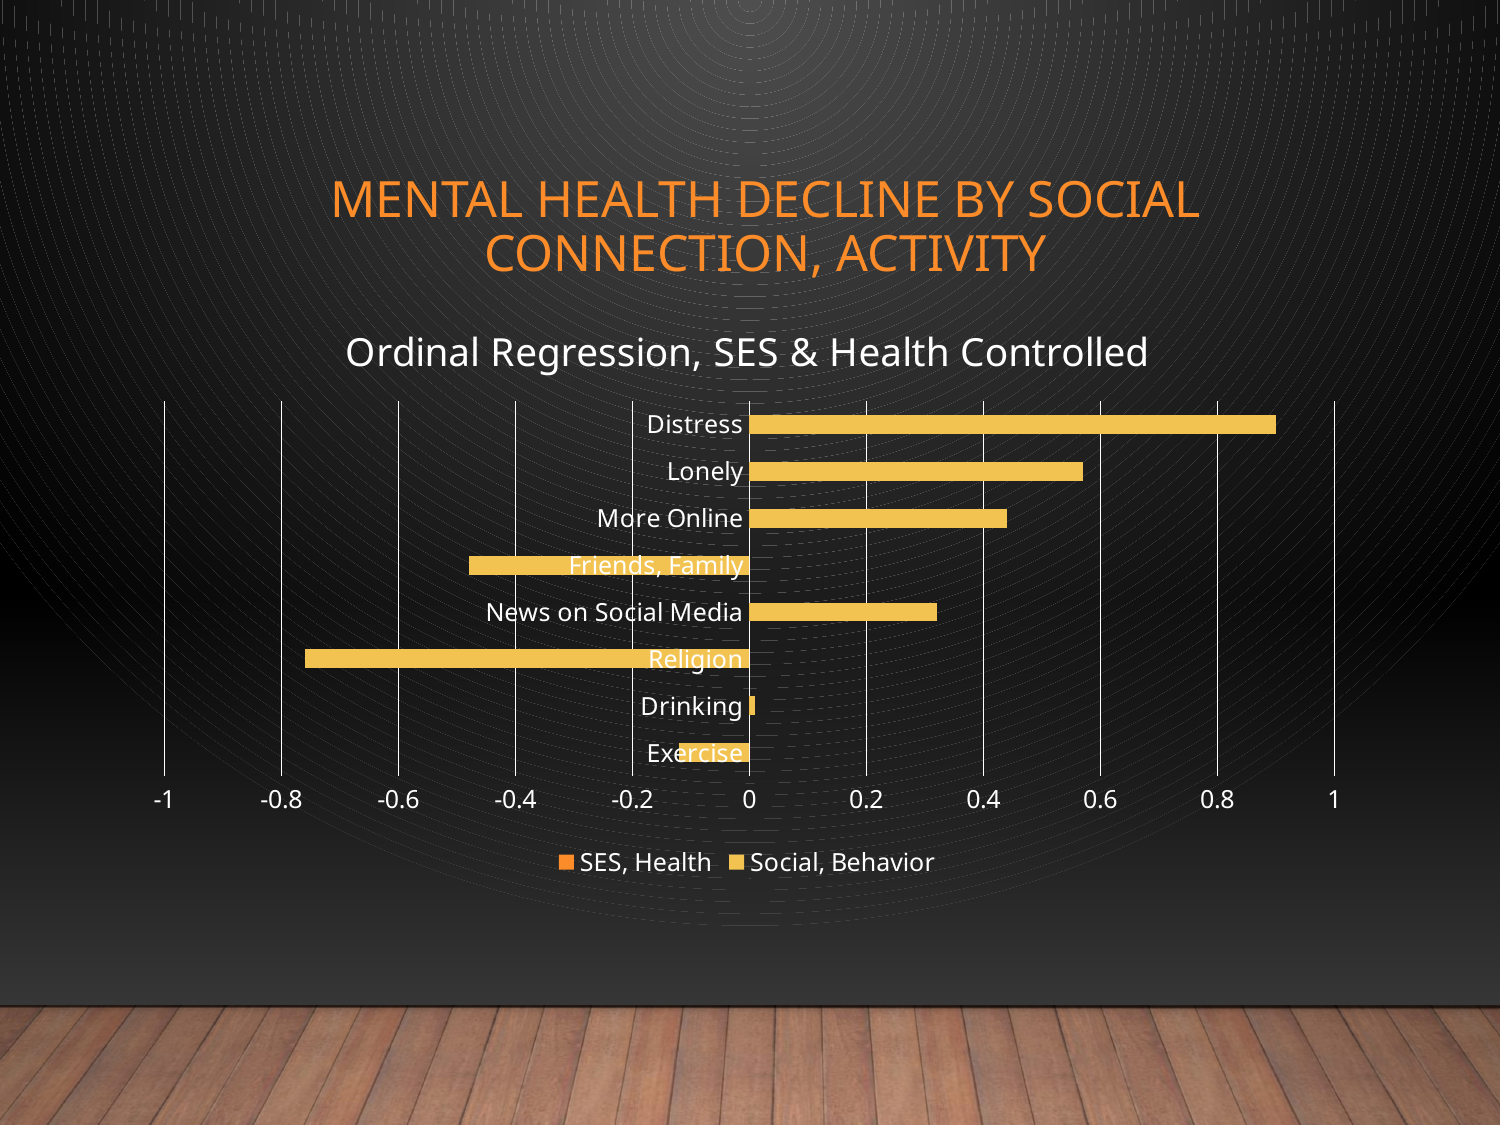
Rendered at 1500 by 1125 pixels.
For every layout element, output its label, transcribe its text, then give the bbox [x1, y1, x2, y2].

chart [128, 292, 1367, 886]
picture [0, 1005, 1500, 1125]
title Mental Health Decline by social connection, Activity [194, 164, 1338, 292]
